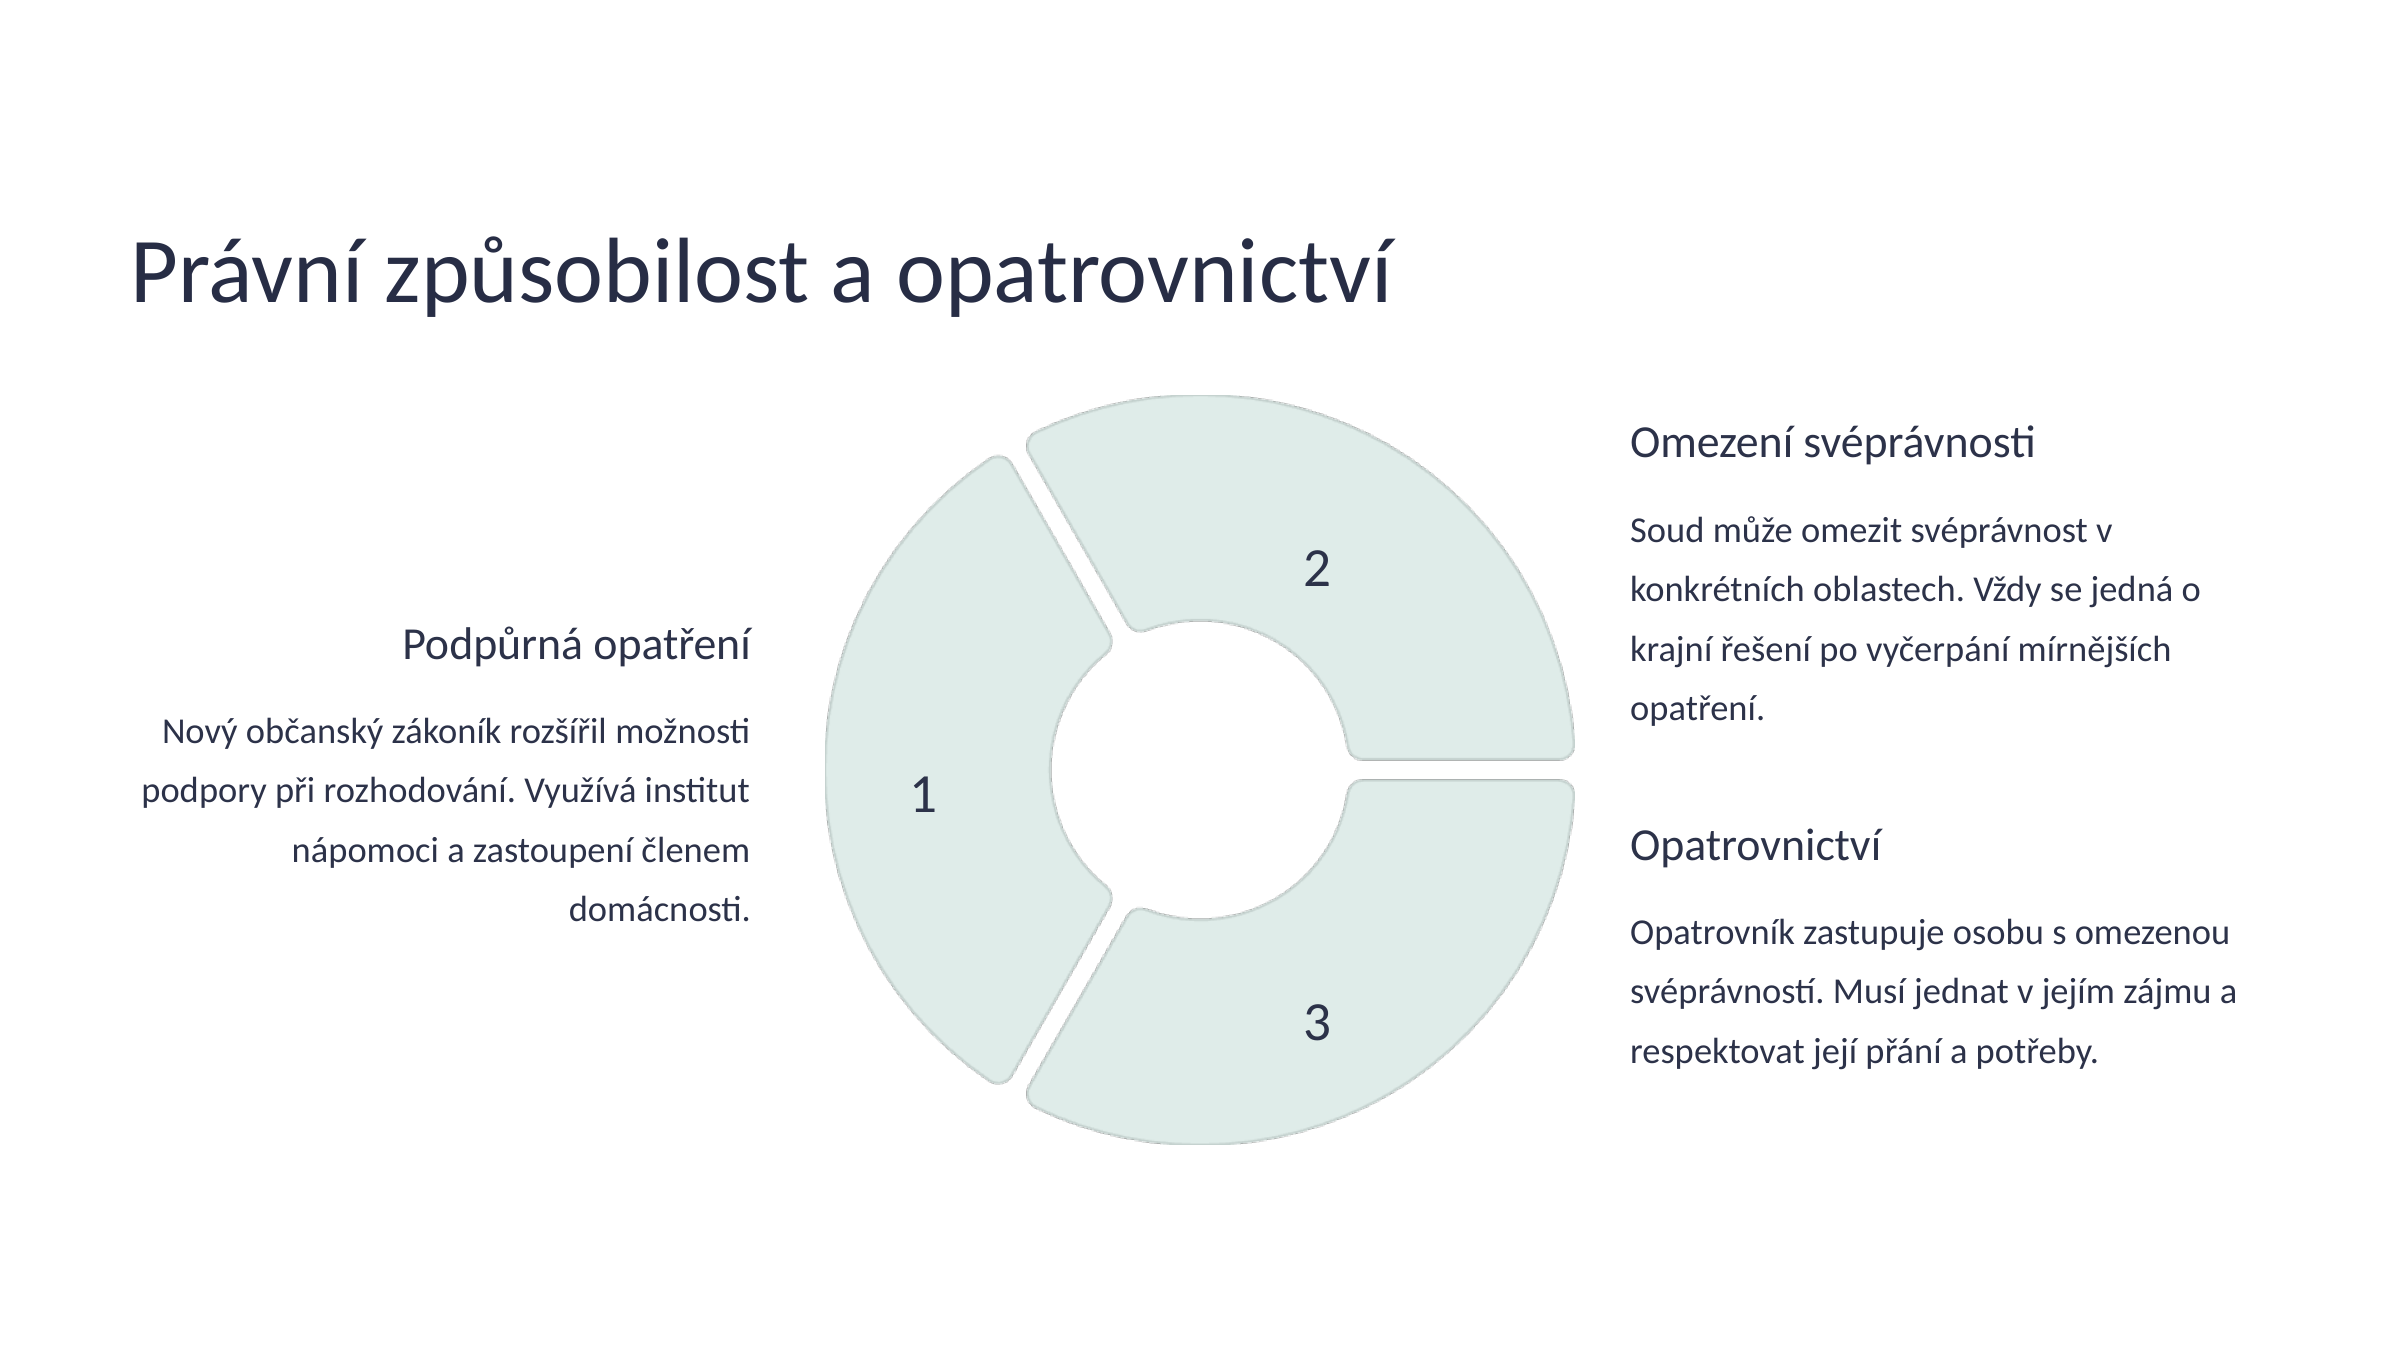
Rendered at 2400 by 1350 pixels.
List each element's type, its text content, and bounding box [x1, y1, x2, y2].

text_box Právní způsobilost a opatrovnictví [130, 205, 1522, 322]
text_box Nový občanský zákoník rozšířil možnosti podpory při rozhodování. Využívá institut nápomoci a zastoupení členem domácnosti. [130, 691, 752, 930]
text_box Soud může omezit svéprávnost v konkrétních oblastech. Vždy se jedná o krajní řešení po vyčerpání mírnějších opatření. [1630, 490, 2270, 729]
text_box Opatrovnictví [1630, 812, 2096, 871]
text_box Opatrovník zastupuje osobu s omezenou svéprávností. Musí jednat v jejím zájmu a respektovat její přání a potřeby. [1630, 892, 2270, 1131]
text_box Omezení svéprávnosti [1630, 409, 2096, 468]
picture [825, 395, 1575, 1145]
text_box Podpůrná opatření [286, 610, 752, 670]
